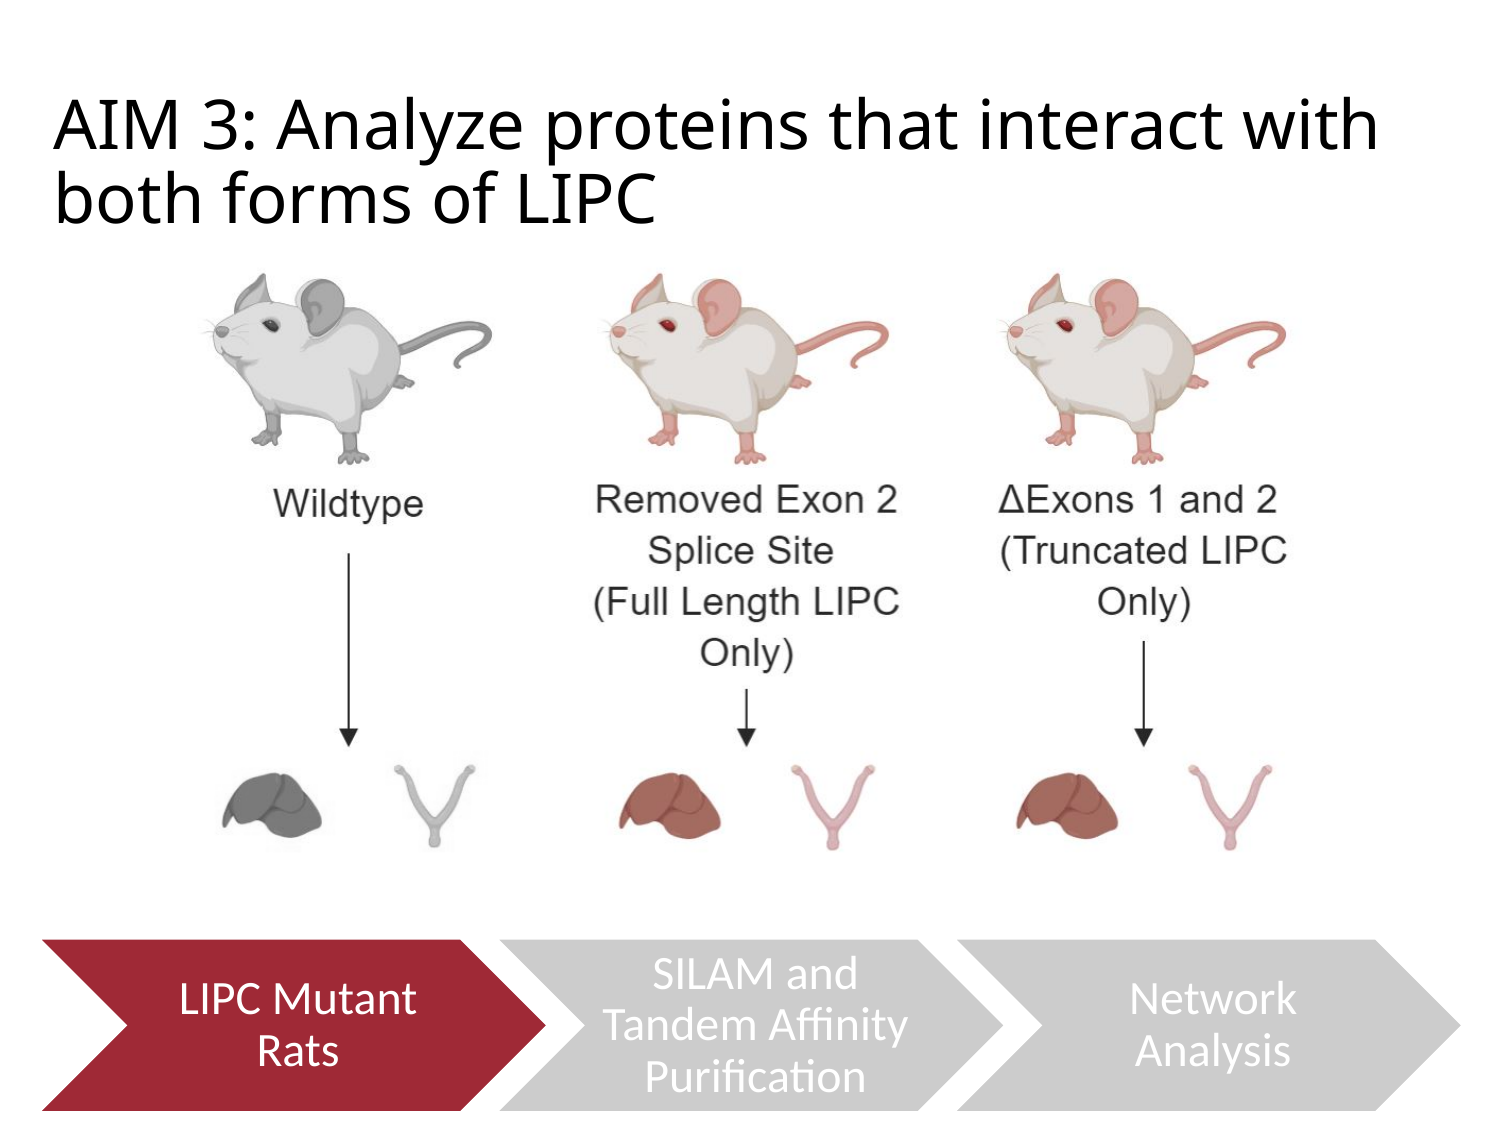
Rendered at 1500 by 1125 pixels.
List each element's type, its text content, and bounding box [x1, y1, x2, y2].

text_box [38, 938, 1463, 1113]
title AIM 3: Analyze proteins that interact with both forms of LIPC [38, 59, 1463, 270]
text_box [192, 251, 1308, 911]
